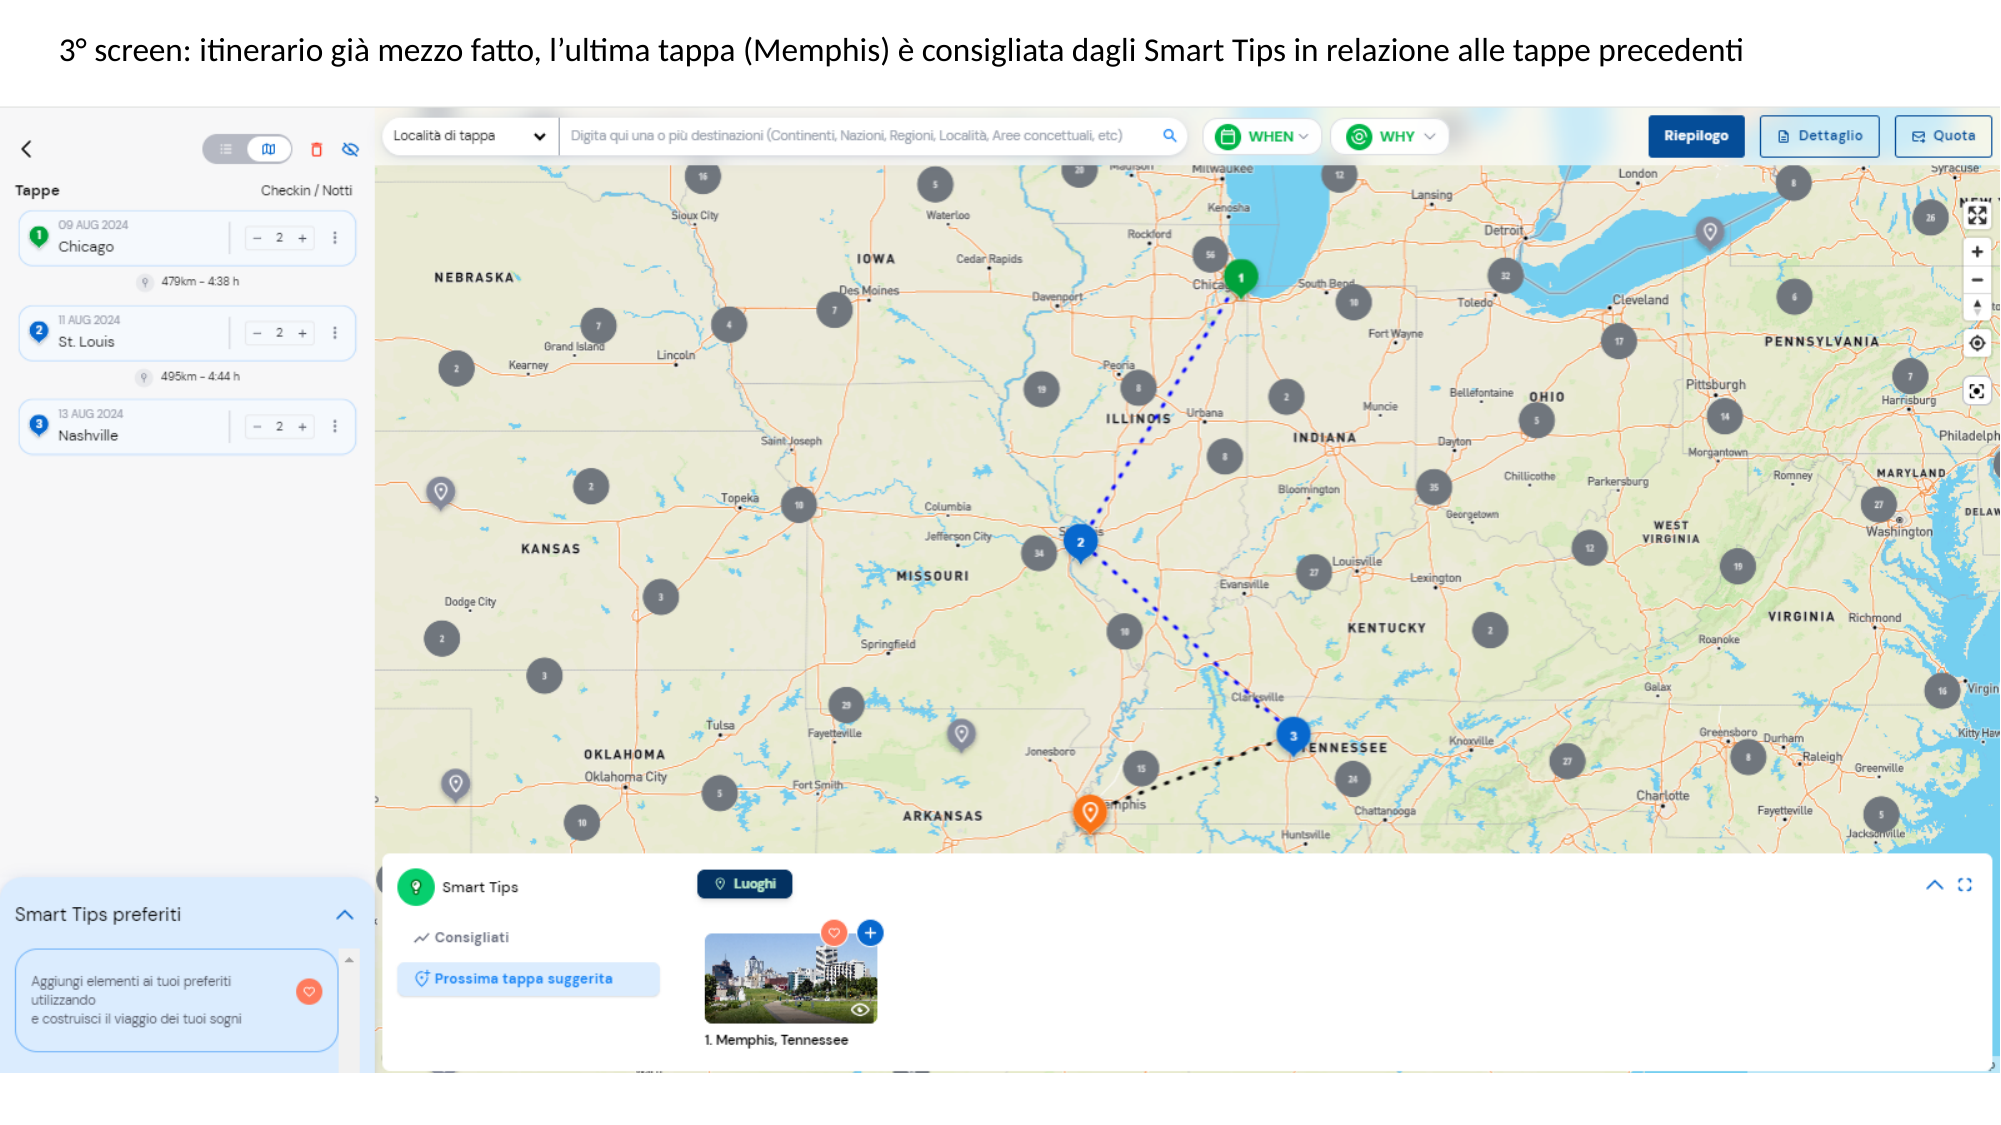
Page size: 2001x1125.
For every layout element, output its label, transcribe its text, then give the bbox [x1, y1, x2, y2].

text_box 3° screen: itinerario già mezzo fatto, l’ultima tappa (Memphis) è consigliata dagli Smart Tips in relazione alle tappe precedenti [44, 20, 1770, 75]
picture [0, 104, 2000, 1073]
